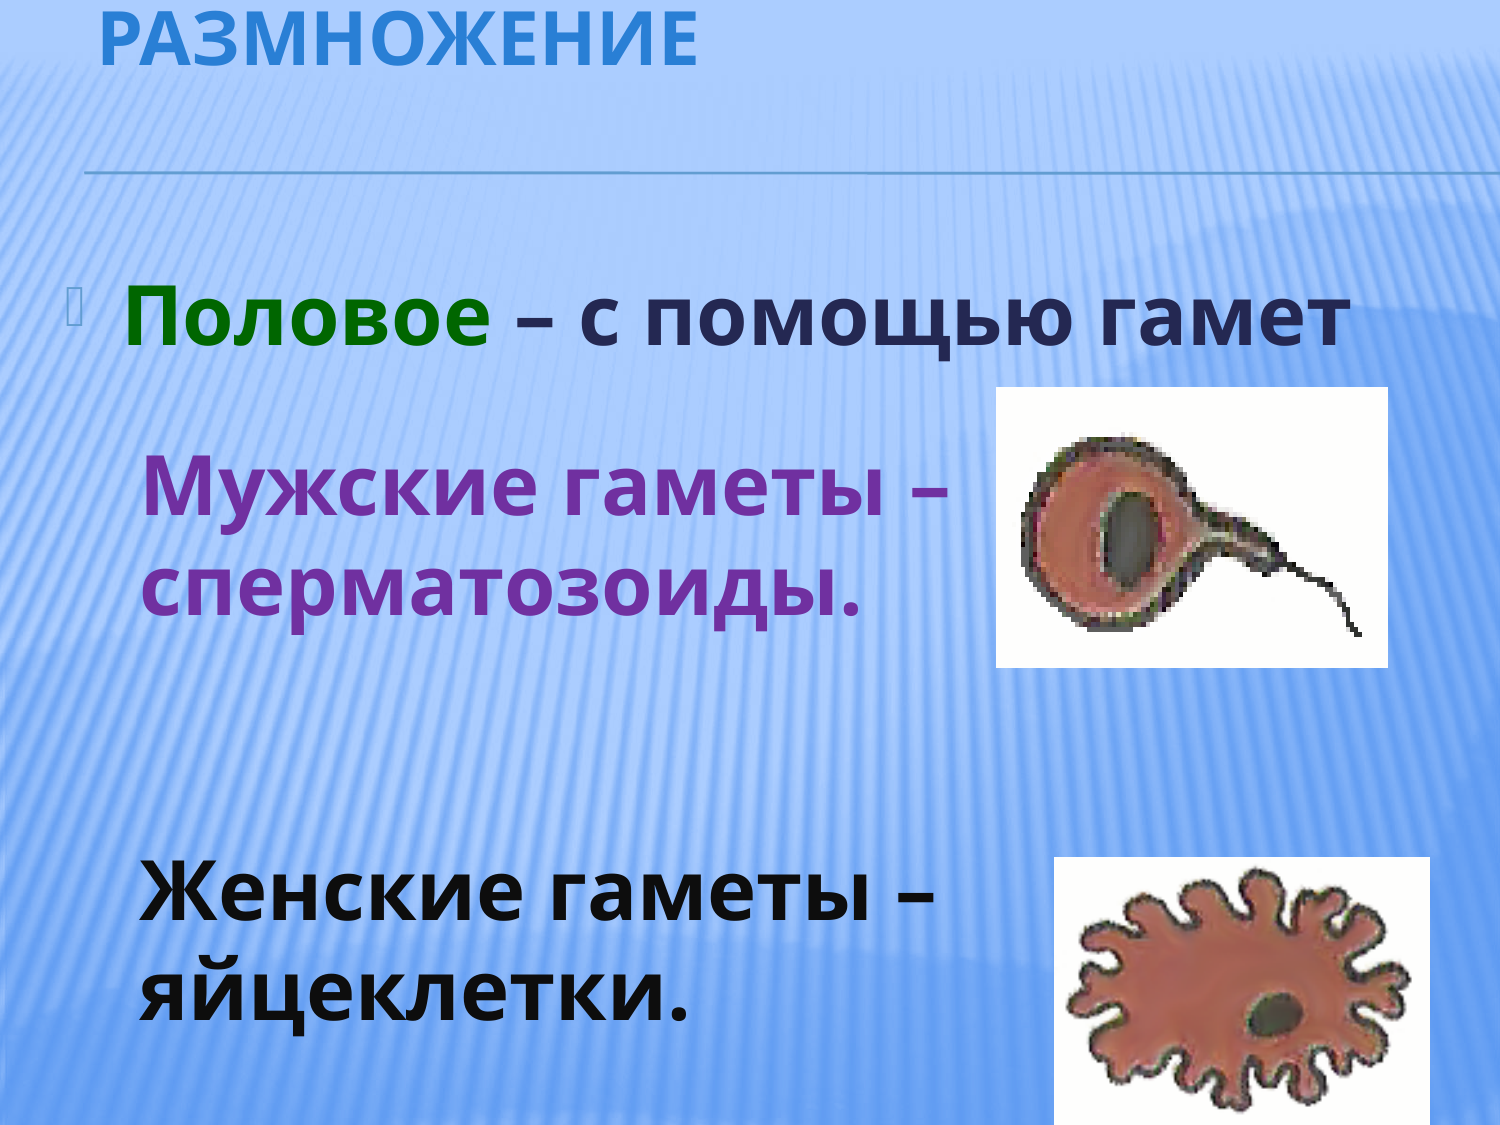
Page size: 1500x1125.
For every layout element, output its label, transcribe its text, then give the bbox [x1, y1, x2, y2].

picture [995, 387, 1388, 669]
title Размножение [82, 0, 1432, 129]
text_box Мужские гаметы – сперматозоиды. Женские гаметы – яйцеклетки. [124, 425, 1188, 1045]
picture [1054, 856, 1430, 1125]
list Половое – с помощью гамет [50, 254, 1475, 998]
